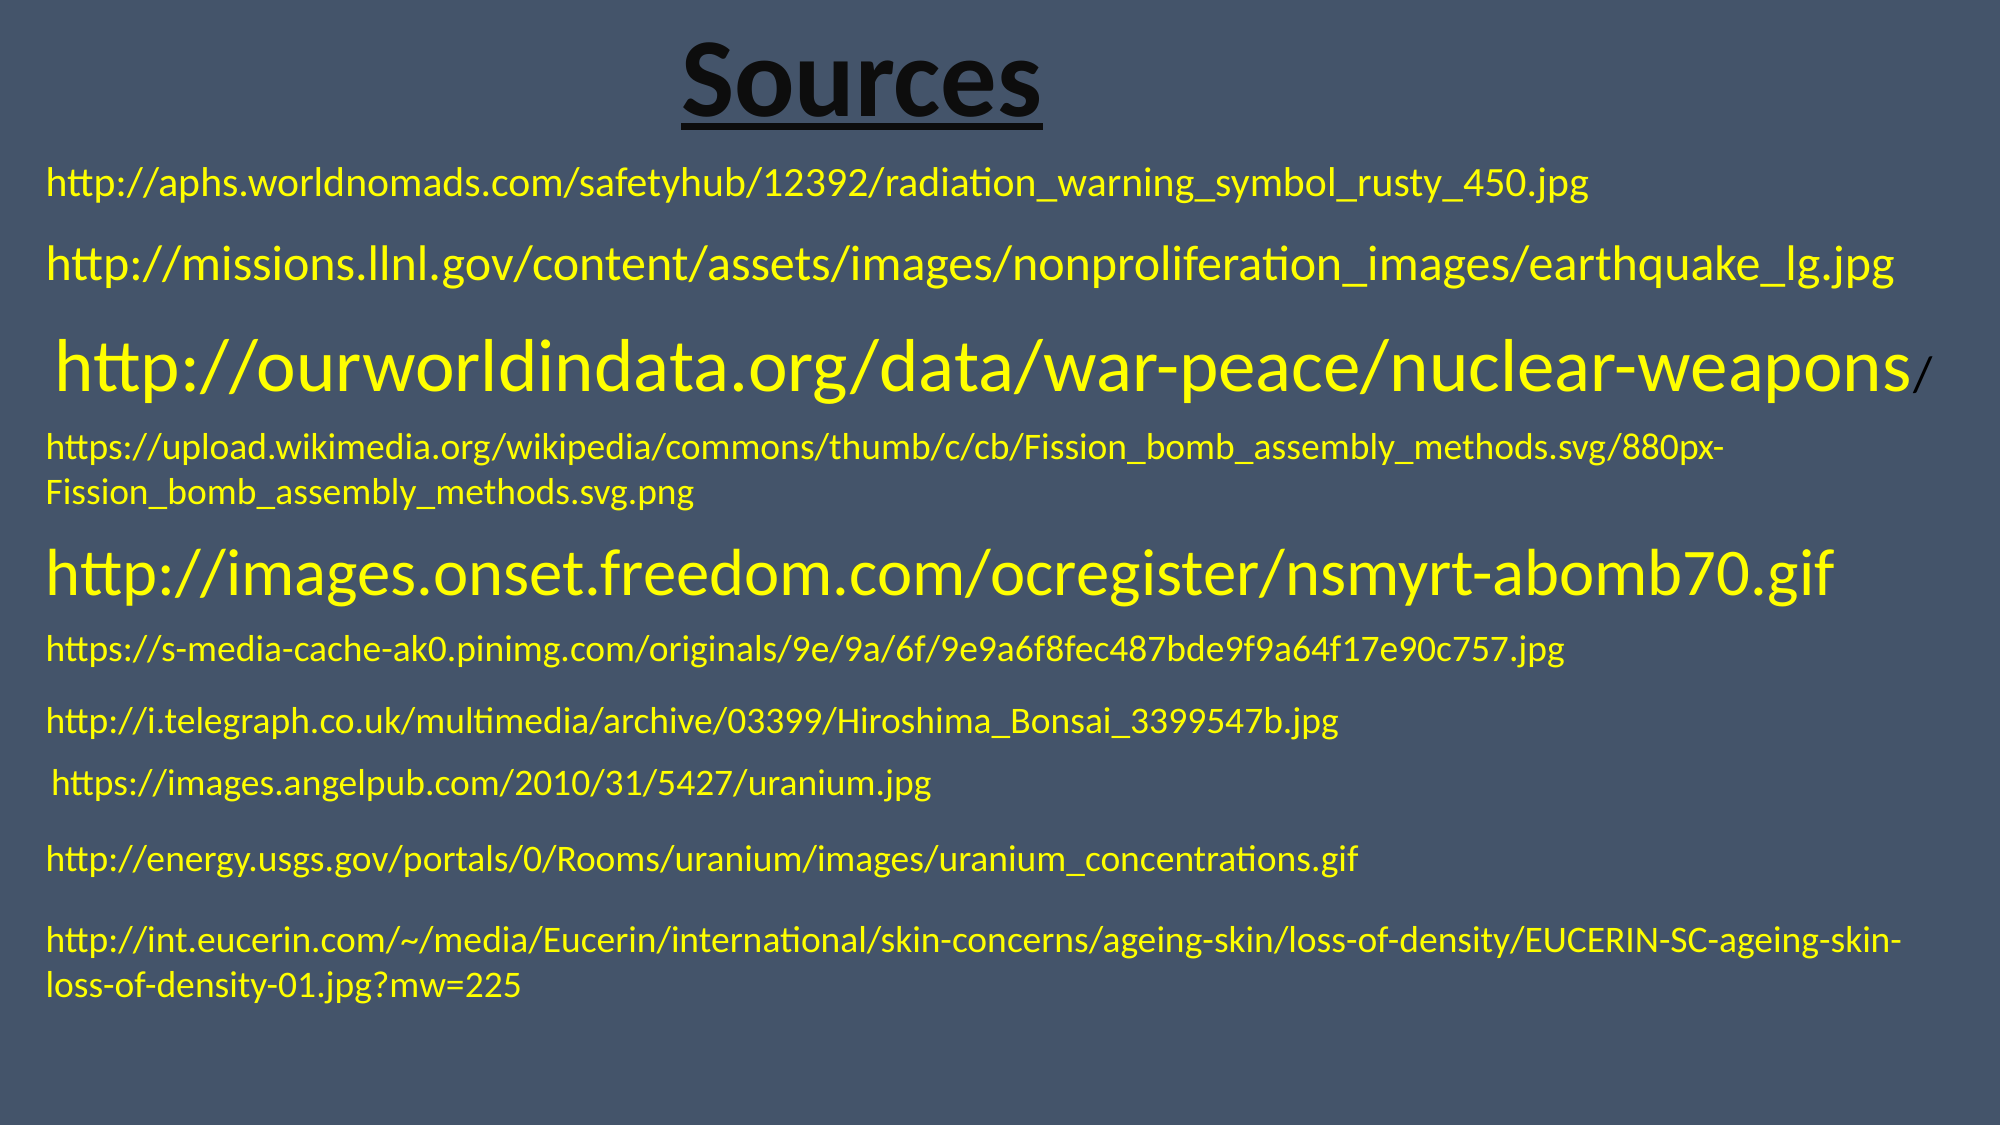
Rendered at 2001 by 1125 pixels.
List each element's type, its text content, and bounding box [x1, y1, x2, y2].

text_box http://ourworldindata.org/data/war-peace/nuclear-weapons/ [39, 309, 1948, 414]
text_box http://missions.llnl.gov/content/assets/images/nonproliferation_images/earthquake_lg.jpg [30, 223, 1927, 298]
text_box http://aphs.worldnomads.com/safetyhub/12392/radiation_warning_symbol_rusty_450.jpg [30, 147, 1774, 213]
text_box http://i.telegraph.co.uk/multimedia/archive/03399/Hiroshima_Bonsai_3399547b.jpg [30, 688, 1684, 749]
text_box https://upload.wikimedia.org/wikipedia/commons/thumb/c/cb/Fission_bomb_assembly_methods.svg/880px-Fission_bomb_assembly_methods.svg.png [30, 415, 1927, 520]
text_box http://images.onset.freedom.com/ocregister/nsmyrt-abomb70.gif [30, 521, 1927, 616]
text_box https://s-media-cache-ak0.pinimg.com/originals/9e/9a/6f/9e9a6f8fec487bde9f9a64f17e90c757.jpg [30, 617, 1957, 677]
text_box http://int.eucerin.com/~/media/Eucerin/international/skin-concerns/ageing-skin/loss-of-density/EUCERIN-SC-ageing-skin-loss-of-density-01.jpg?mw=225 [30, 907, 1957, 1013]
text_box http://energy.usgs.gov/portals/0/Rooms/uranium/images/uranium_concentrations.gif [30, 826, 1418, 887]
text_box Sources [666, 0, 1058, 146]
text_box https://images.angelpub.com/2010/31/5427/uranium.jpg [36, 750, 948, 810]
